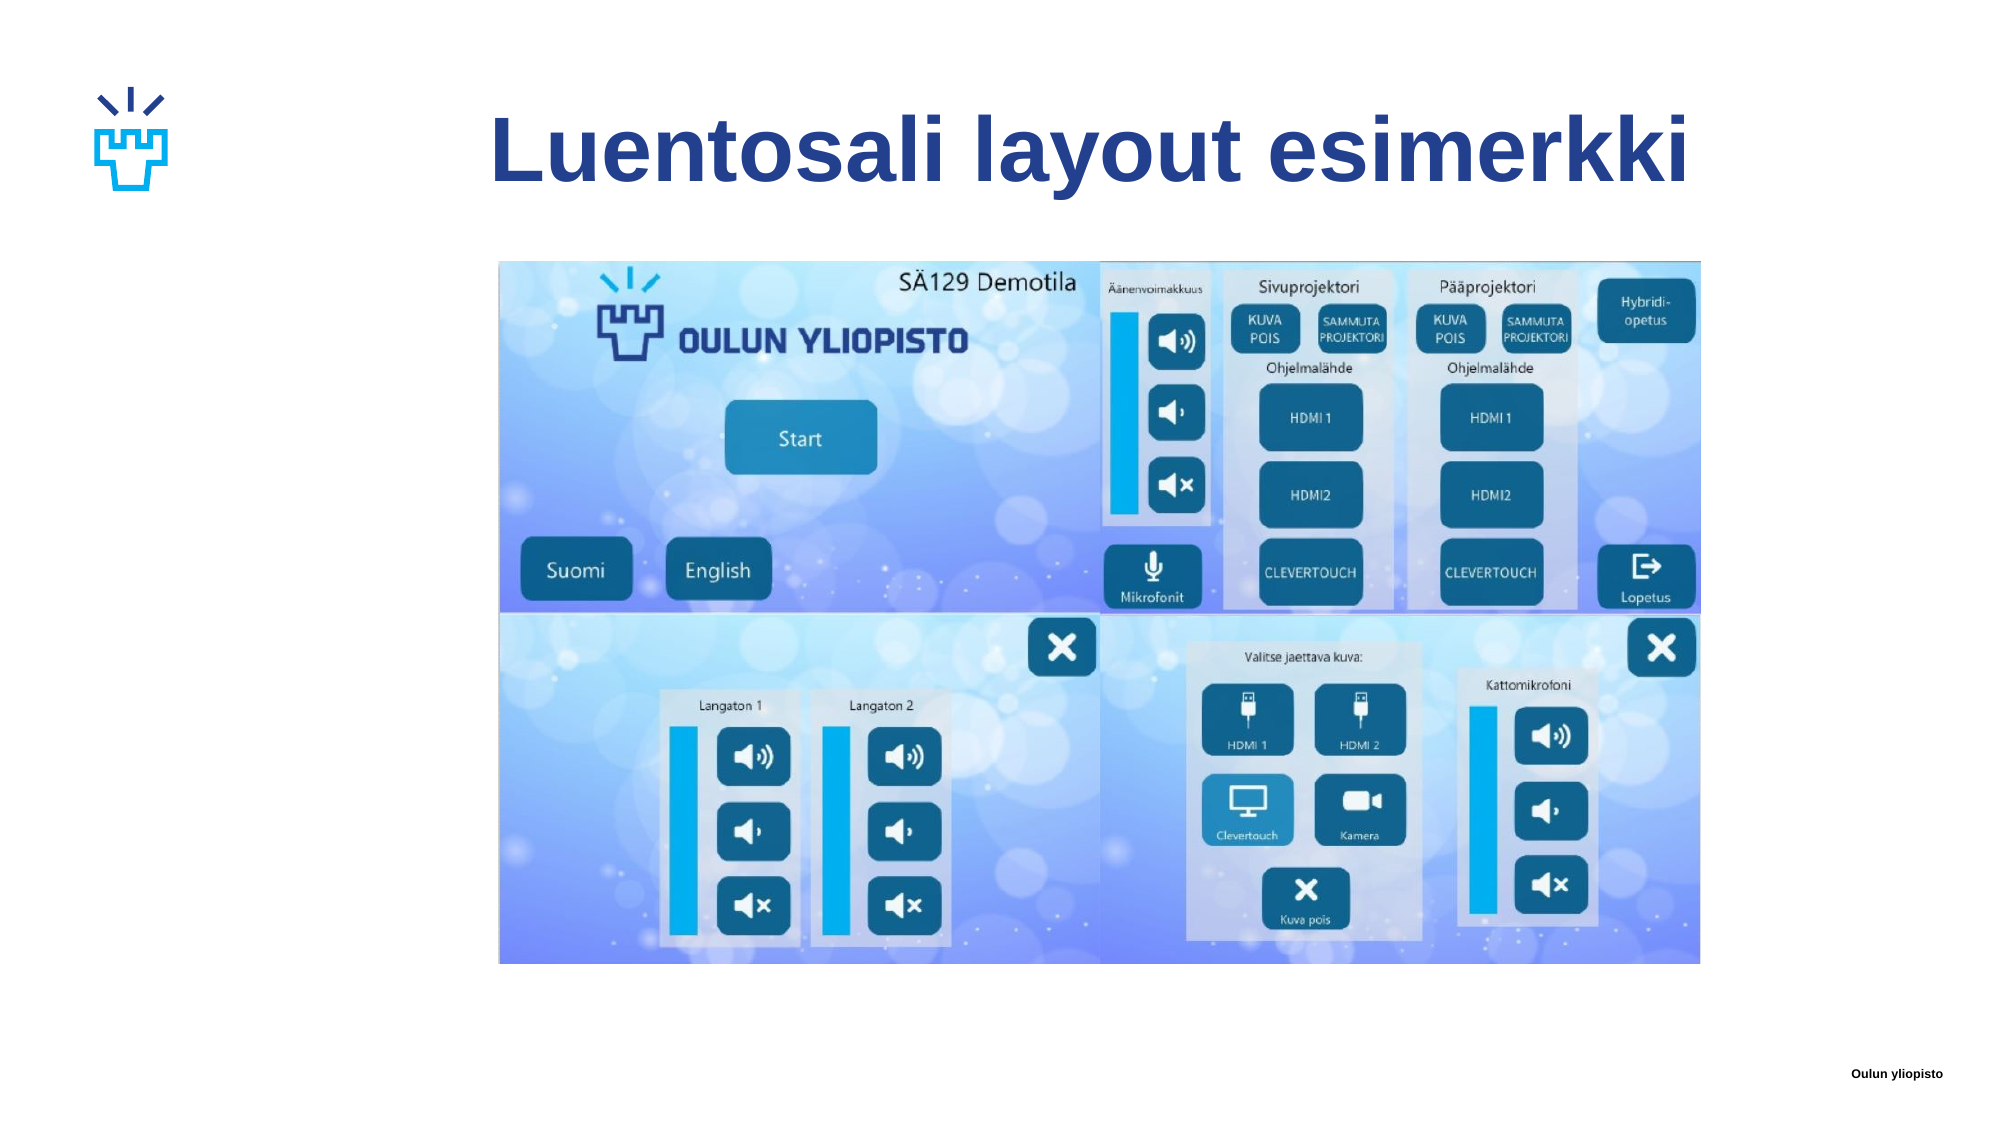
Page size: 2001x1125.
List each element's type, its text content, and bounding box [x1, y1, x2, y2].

title Luentosali layout esimerkki [238, 94, 1944, 212]
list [498, 261, 1701, 964]
